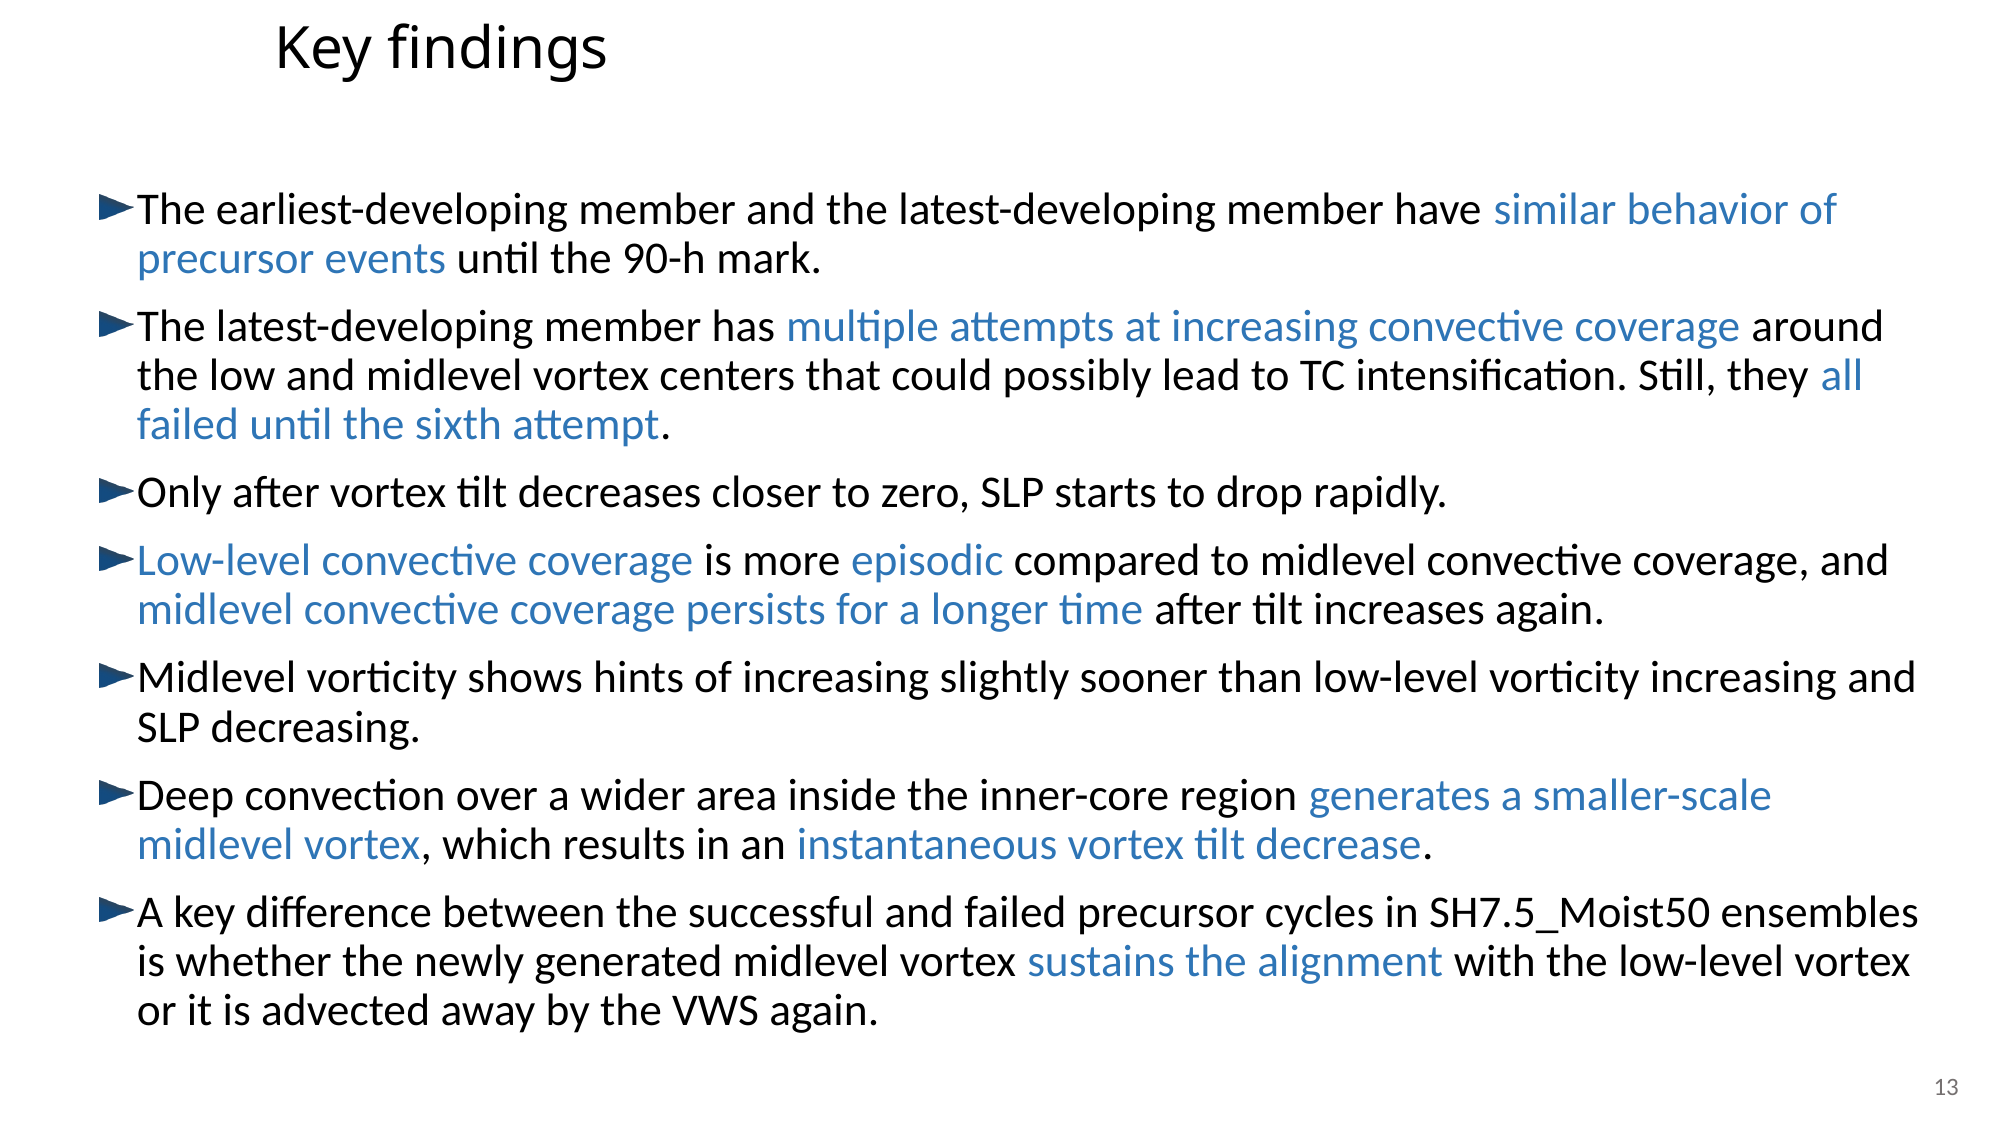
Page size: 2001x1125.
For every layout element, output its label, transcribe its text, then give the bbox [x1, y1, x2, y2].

picture [99, 311, 135, 337]
picture [99, 780, 135, 805]
picture [99, 546, 135, 571]
list The earliest-developing member and the latest-developing member have similar behavior of precursor events until the 90-h mark. The latest-developing member has multiple attempts at increasing convective coverage around the low and midlevel vortex centers that could possibly lead to TC intensification. Still, they all failed until the sixth attempt. Only after vortex tilt decreases closer to zero, SLP starts to drop rapidly. Low-level convective coverage is more episodic compared to midlevel convective coverage, and midlevel convective coverage persists for a longer time after tilt increases again. Midlevel vorticity shows hints of increasing slightly sooner than low-level vorticity increasing and SLP decreasing. Deep convection over a wider area inside the inner-core region generates a smaller-scale midlevel vortex, which results in an instantaneous vortex tilt decrease. A key difference between the successful and failed precursor cycles in SH7.5_Moist50 ensembles is whether the newly generated midlevel vortex sustains the alignment with the low-level vortex or it is advected away by the VWS again. [84, 177, 1950, 1043]
list Key findings [259, 4, 1793, 95]
picture [99, 478, 135, 503]
picture [99, 663, 135, 688]
picture [99, 897, 135, 922]
picture [99, 194, 135, 220]
